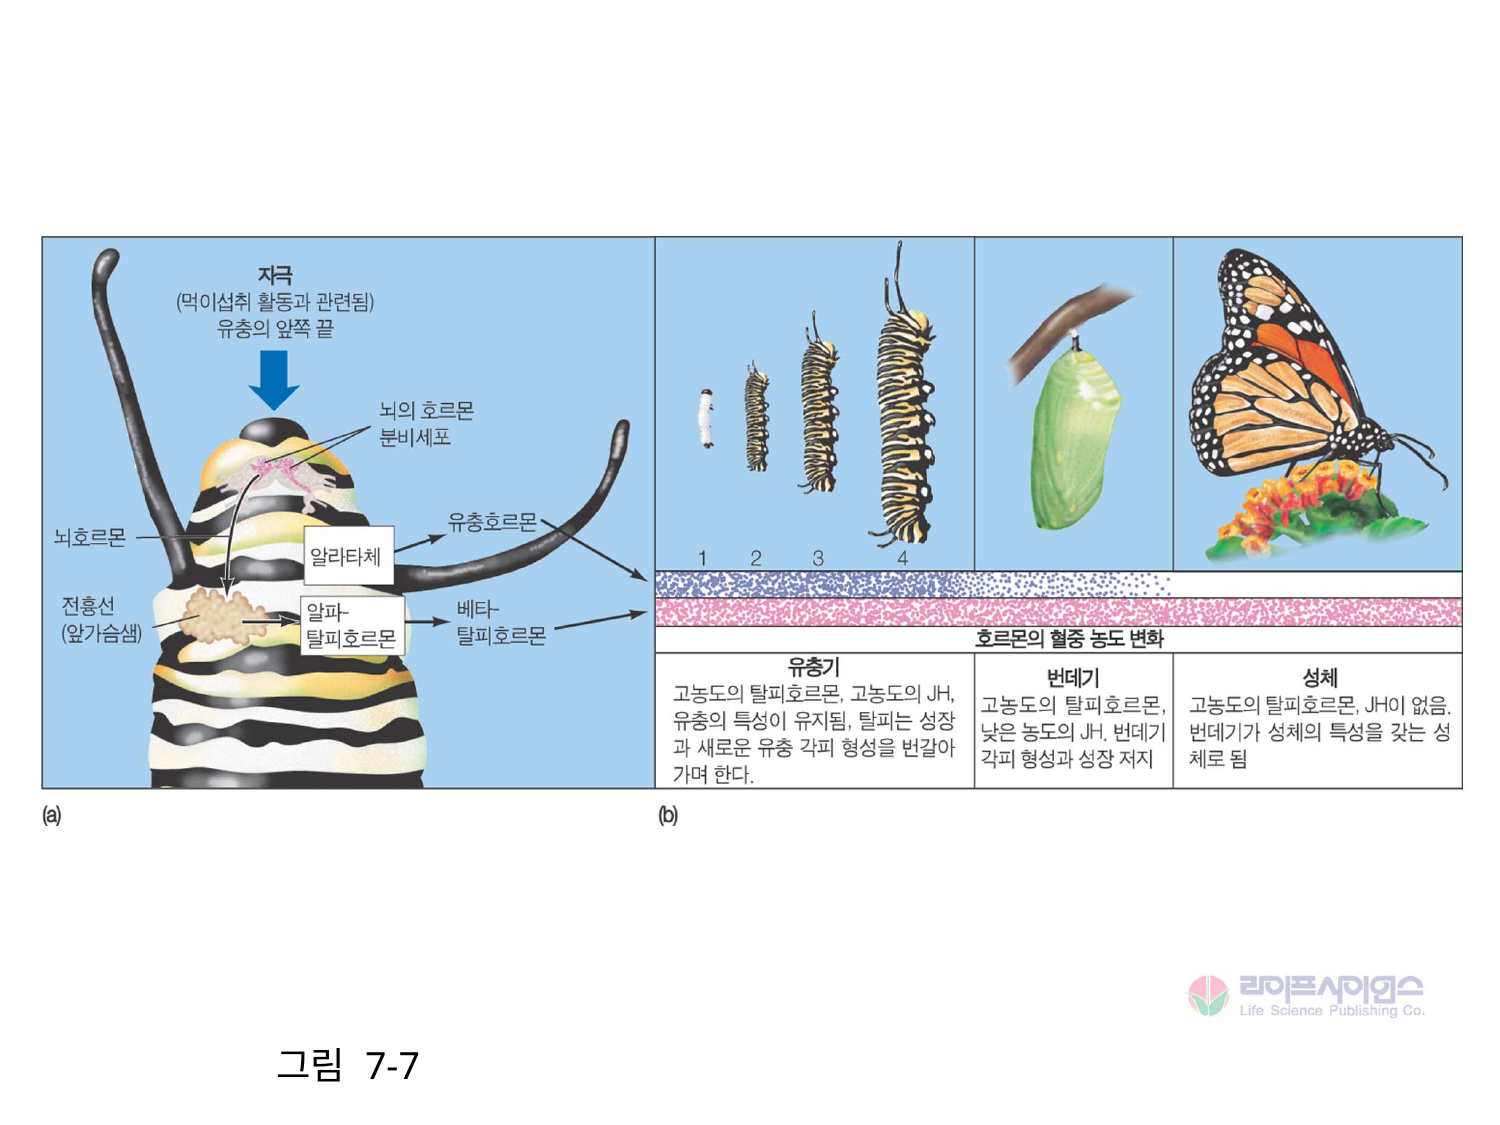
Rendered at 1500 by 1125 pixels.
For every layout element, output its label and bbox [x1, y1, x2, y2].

text_box [147, 1046, 1365, 1107]
list [31, 18, 1469, 1036]
